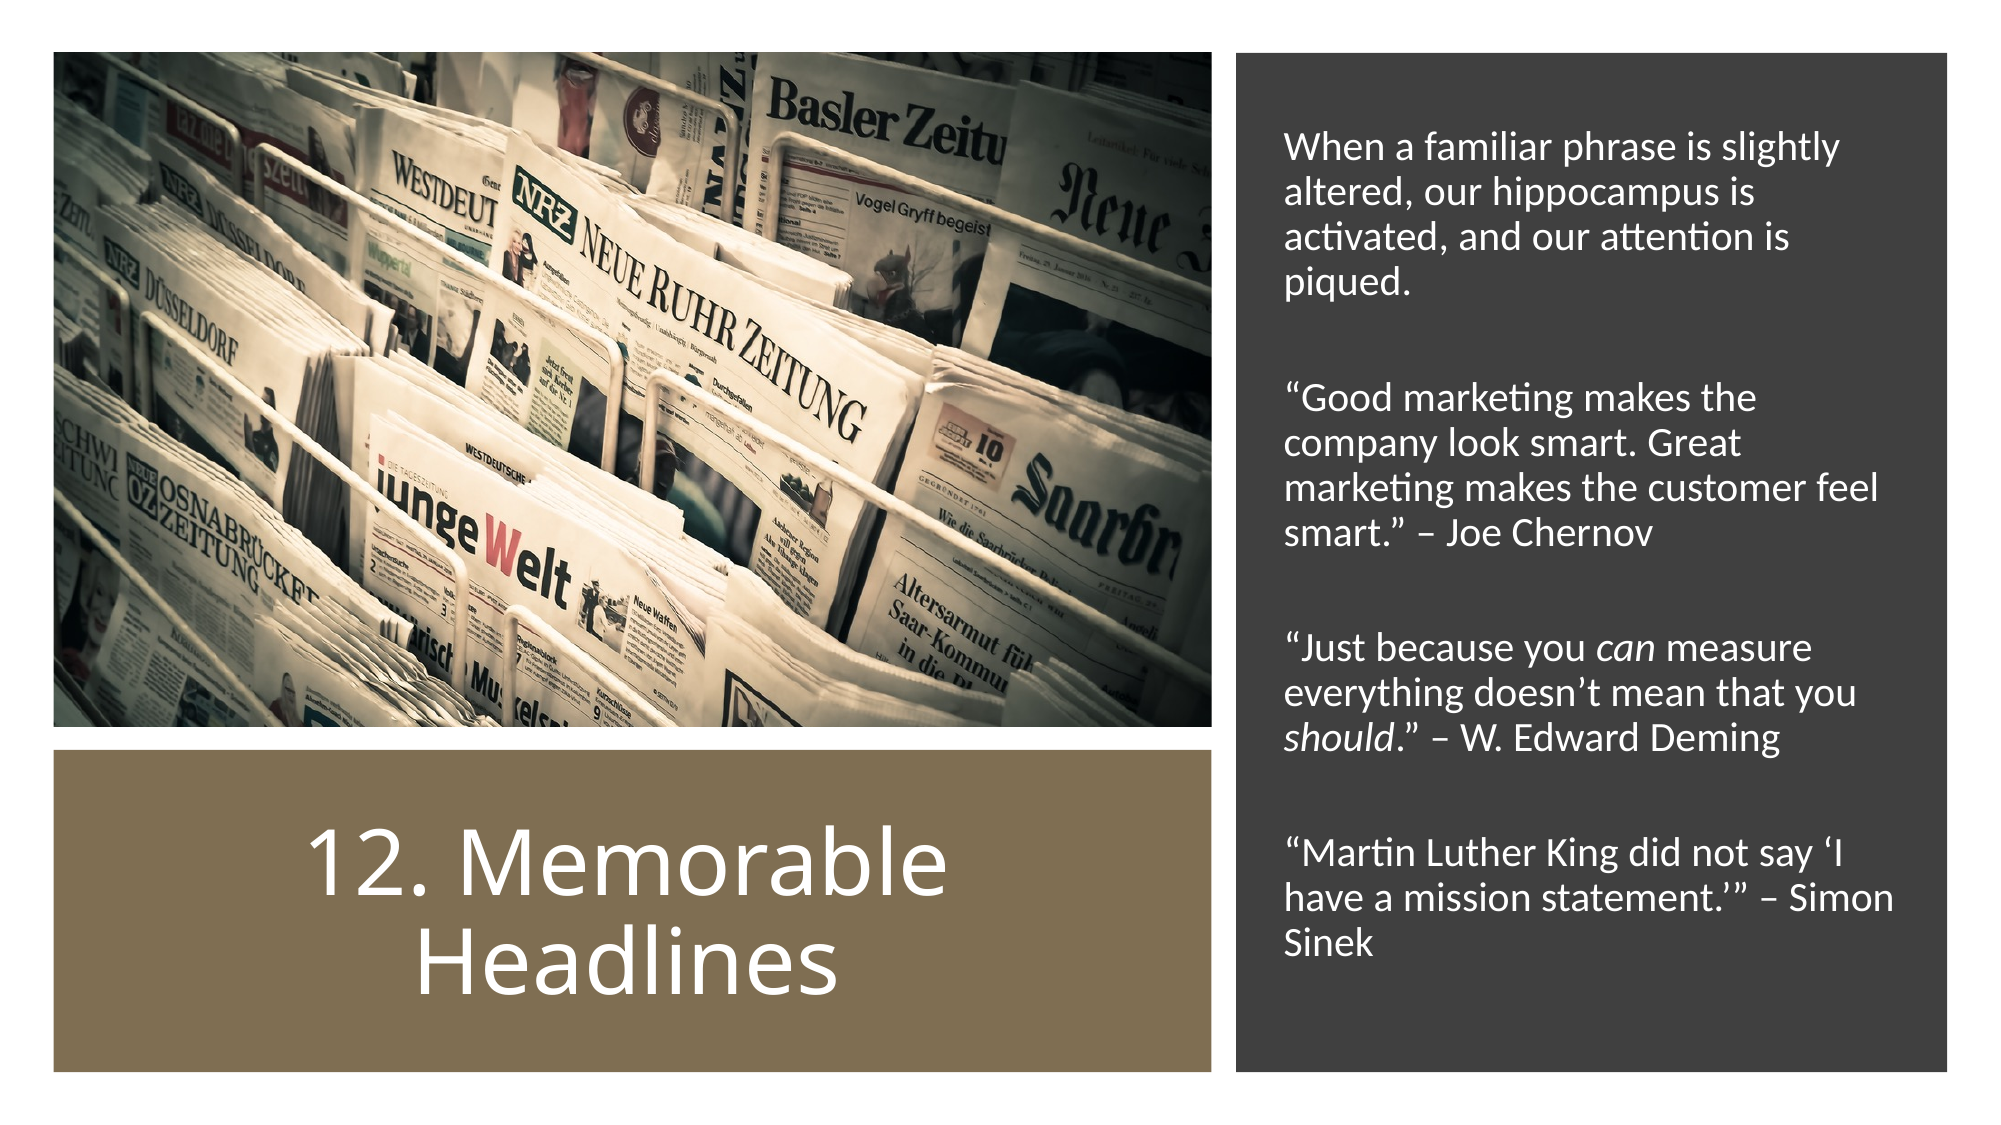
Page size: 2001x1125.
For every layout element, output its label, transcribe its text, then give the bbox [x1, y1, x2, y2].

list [53, 52, 1212, 727]
title 12. Memorable Headlines [85, 782, 1168, 1049]
text_box [1235, 52, 1948, 1073]
text_box [53, 749, 1212, 1073]
text_box When a familiar phrase is slightly altered, our hippocampus is activated, and our attention is piqued. “Good marketing makes the company look smart. Great marketing makes the customer feel smart.” – Joe Chernov “Just because you can measure everything doesn’t mean that you should.” – W. Edward Deming “Martin Luther King did not say ‘I have a mission statement.’” – Simon Sinek [1268, 64, 1915, 1026]
